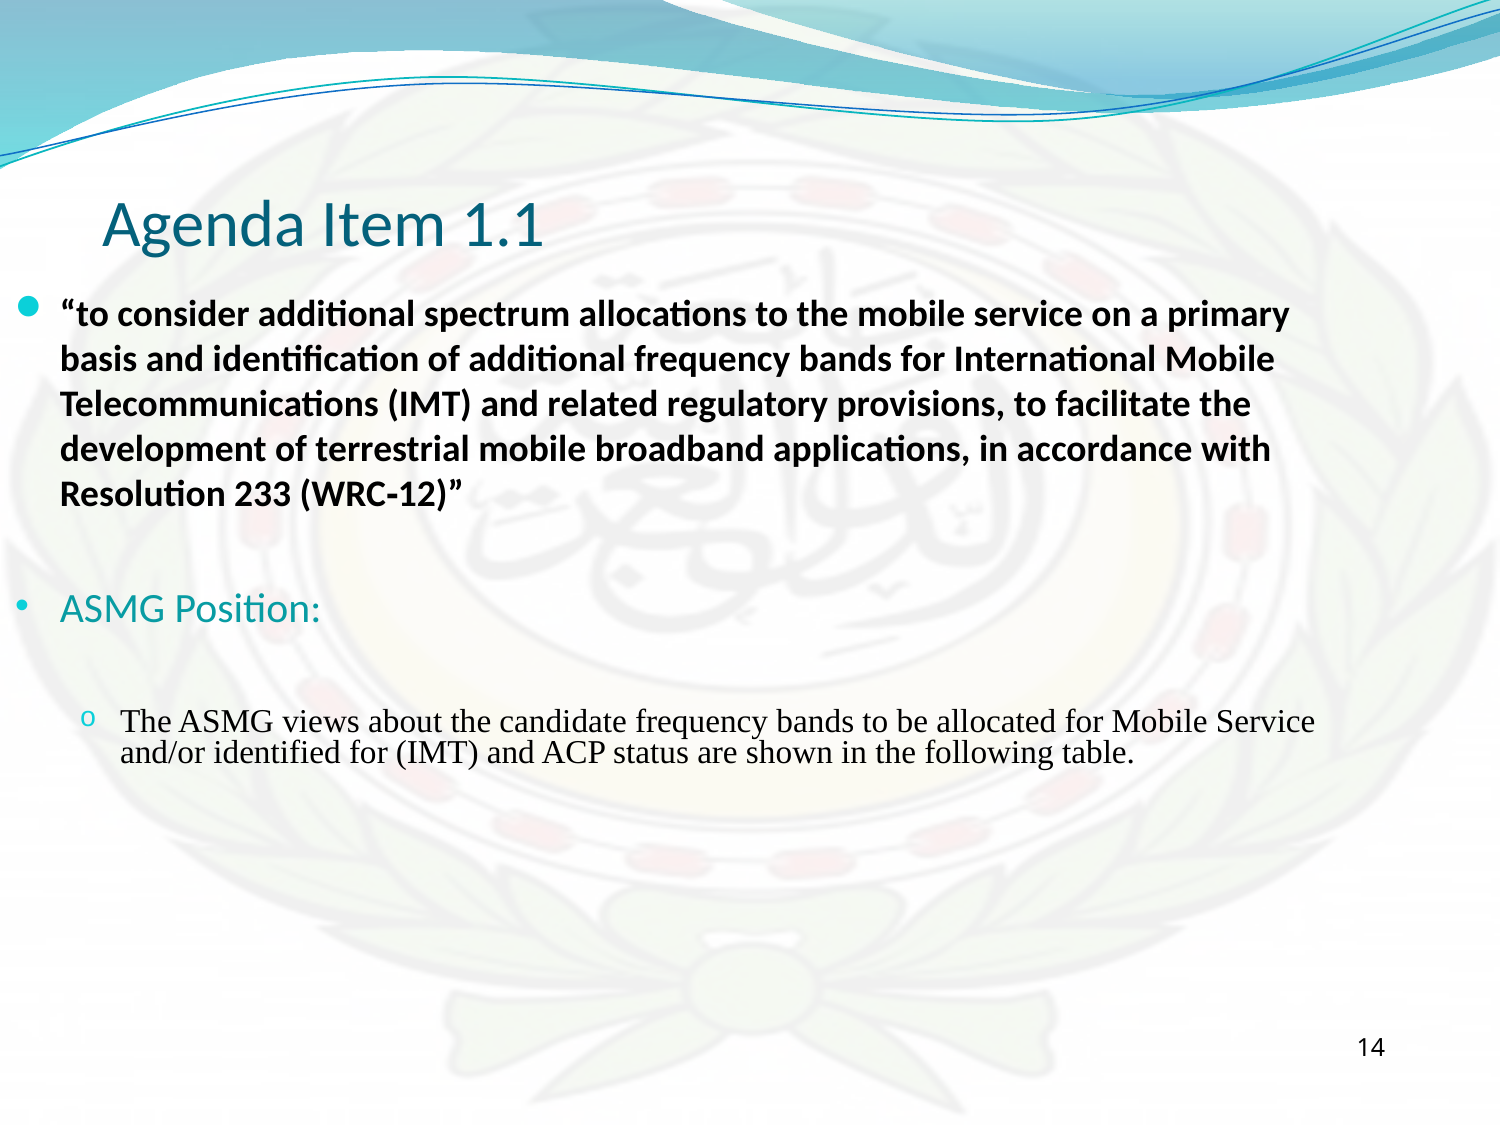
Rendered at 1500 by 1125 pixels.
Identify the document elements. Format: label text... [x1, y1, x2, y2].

list “to consider additional spectrum allocations to the mobile service on a primary basis and identification of additional frequency bands for International Mobile Telecommunications (IMT) and related regulatory provisions, to facilitate the development of terrestrial mobile broadband applications, in accordance with Resolution 233 (WRC‑12)” ASMG Position: The ASMG views about the candidate frequency bands to be allocated for Mobile Service and/or identified for (IMT) and ACP status are shown in the following table. [0, 281, 1351, 1048]
text_box Agenda Item 1.1 [87, 172, 1400, 278]
text_box 14 [1074, 1024, 1400, 1103]
